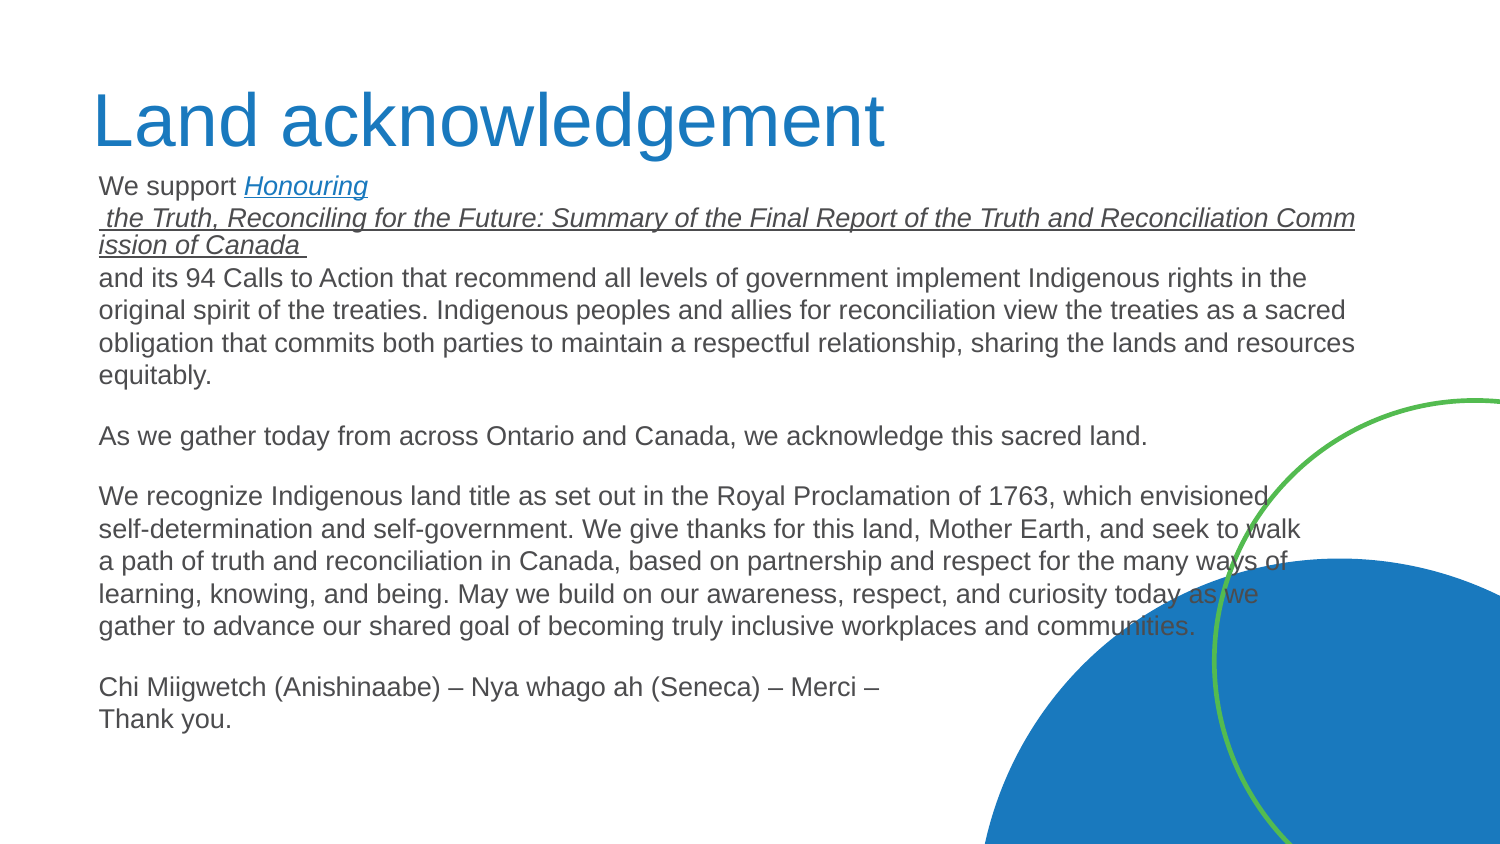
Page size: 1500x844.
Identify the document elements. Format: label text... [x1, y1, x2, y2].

title Land acknowledgement [78, 40, 1372, 204]
subtitle We support Honouring the Truth, Reconciling for the Future: Summary of the Final Report of the Truth and Reconciliation Commission of Canada and its 94 Calls to Action that recommend all levels of government implement Indigenous rights in the original spirit of the treaties. Indigenous peoples and allies for reconciliation view the treaties as a sacred obligation that commits both parties to maintain a respectful relationship, sharing the lands and resources equitably. As we gather today from across Ontario and Canada, we acknowledge this sacred land. We recognize Indigenous land title as set out in the Royal Proclamation of 1763, which envisioned self-determination and self-government. We give thanks for this land, Mother Earth, and seek to walk a path of truth and reconciliation in Canada, based on partnership and respect for the many ways of learning, knowing, and being. May we build on our awareness, respect, and curiosity today as we gather to advance our shared goal of becoming truly inclusive workplaces and communities. Chi Miigwetch (Anishinaabe) – Nya whago ah (Seneca) – Merci – Thank you. [83, 160, 1372, 823]
